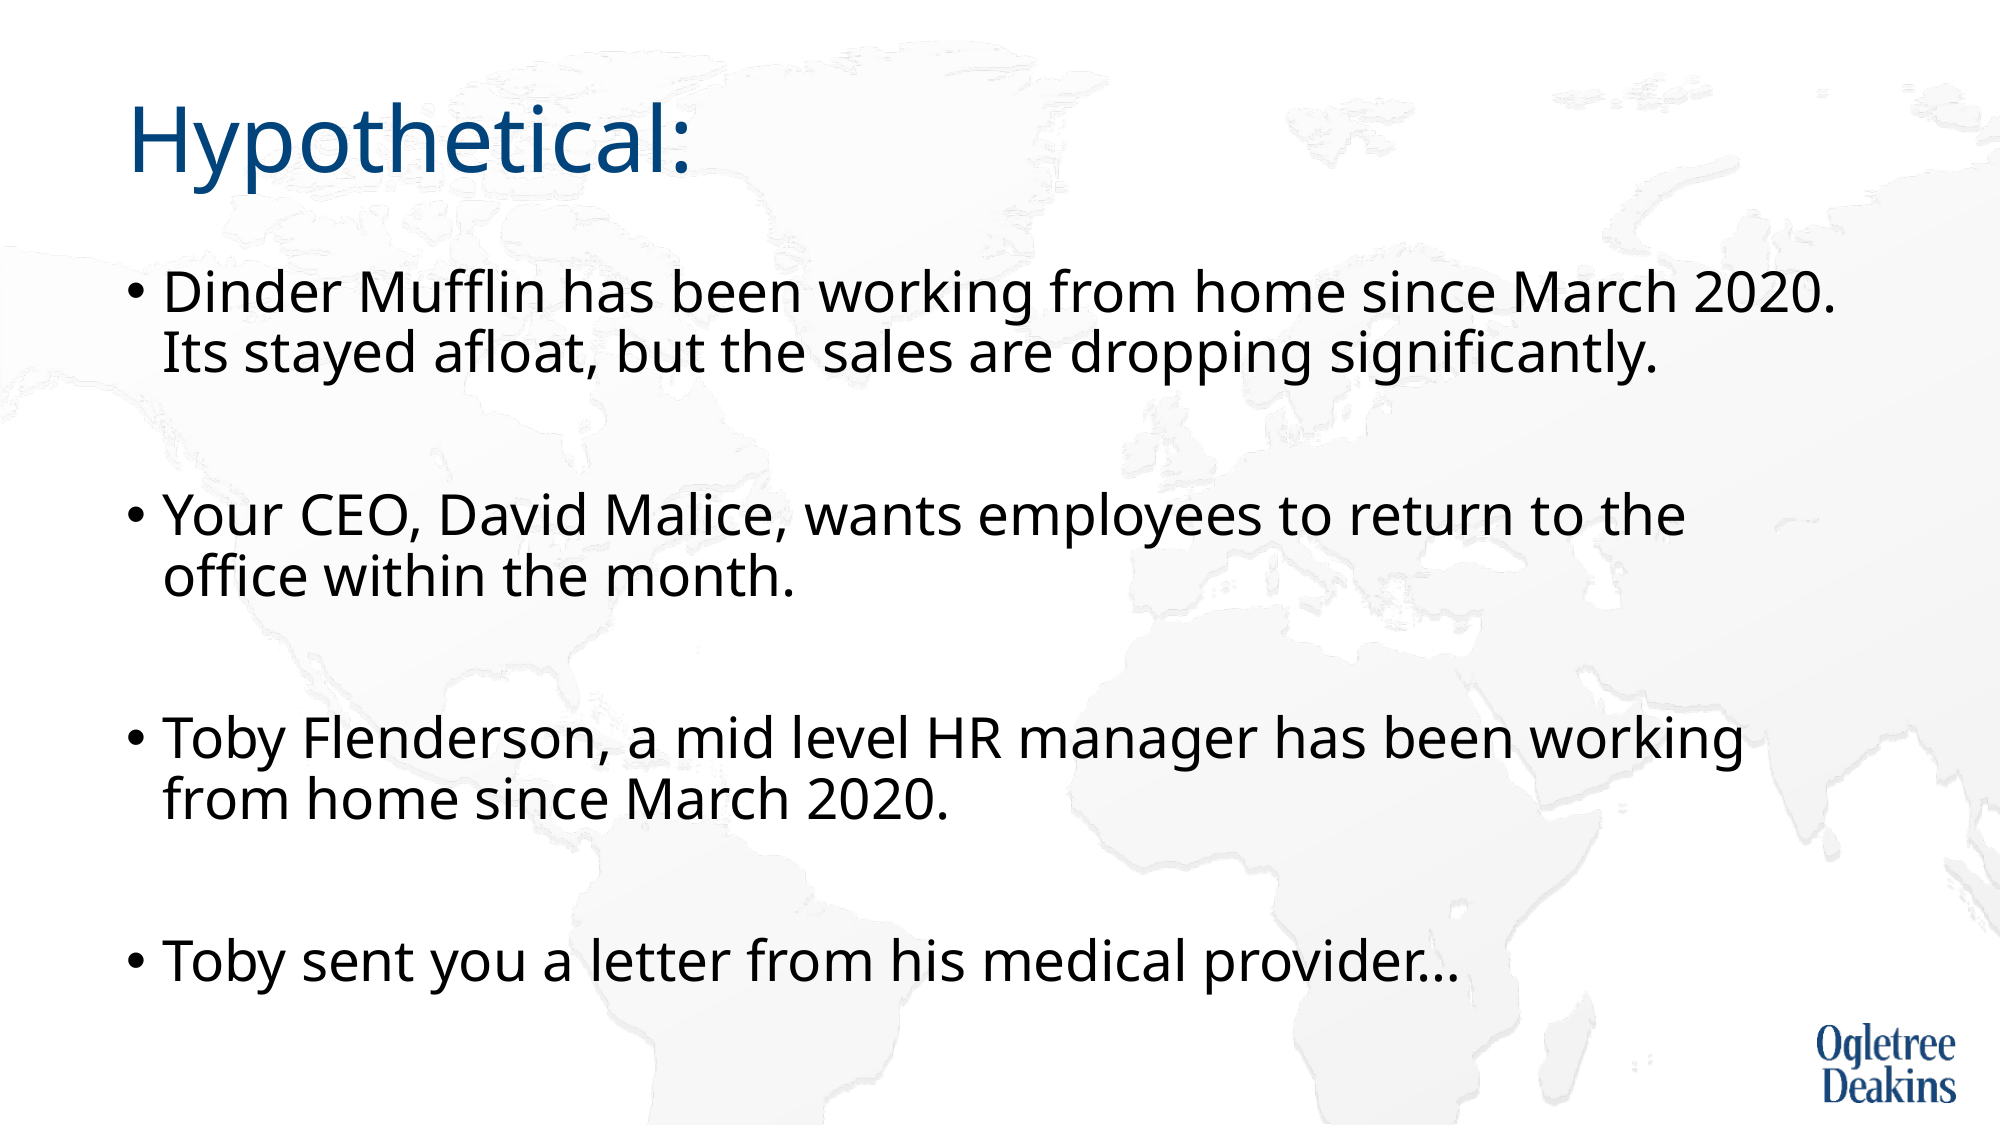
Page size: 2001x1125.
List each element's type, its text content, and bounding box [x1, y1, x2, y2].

list Dinder Mufflin has been working from home since March 2020. Its stayed afloat, but the sales are dropping significantly. Your CEO, David Malice, wants employees to return to the office within the month. Toby Flenderson, a mid level HR manager has been working from home since March 2020. Toby sent you a letter from his medical provider… [111, 255, 1863, 1014]
title Hypothetical: [111, 59, 1863, 227]
picture [1817, 1023, 1956, 1103]
